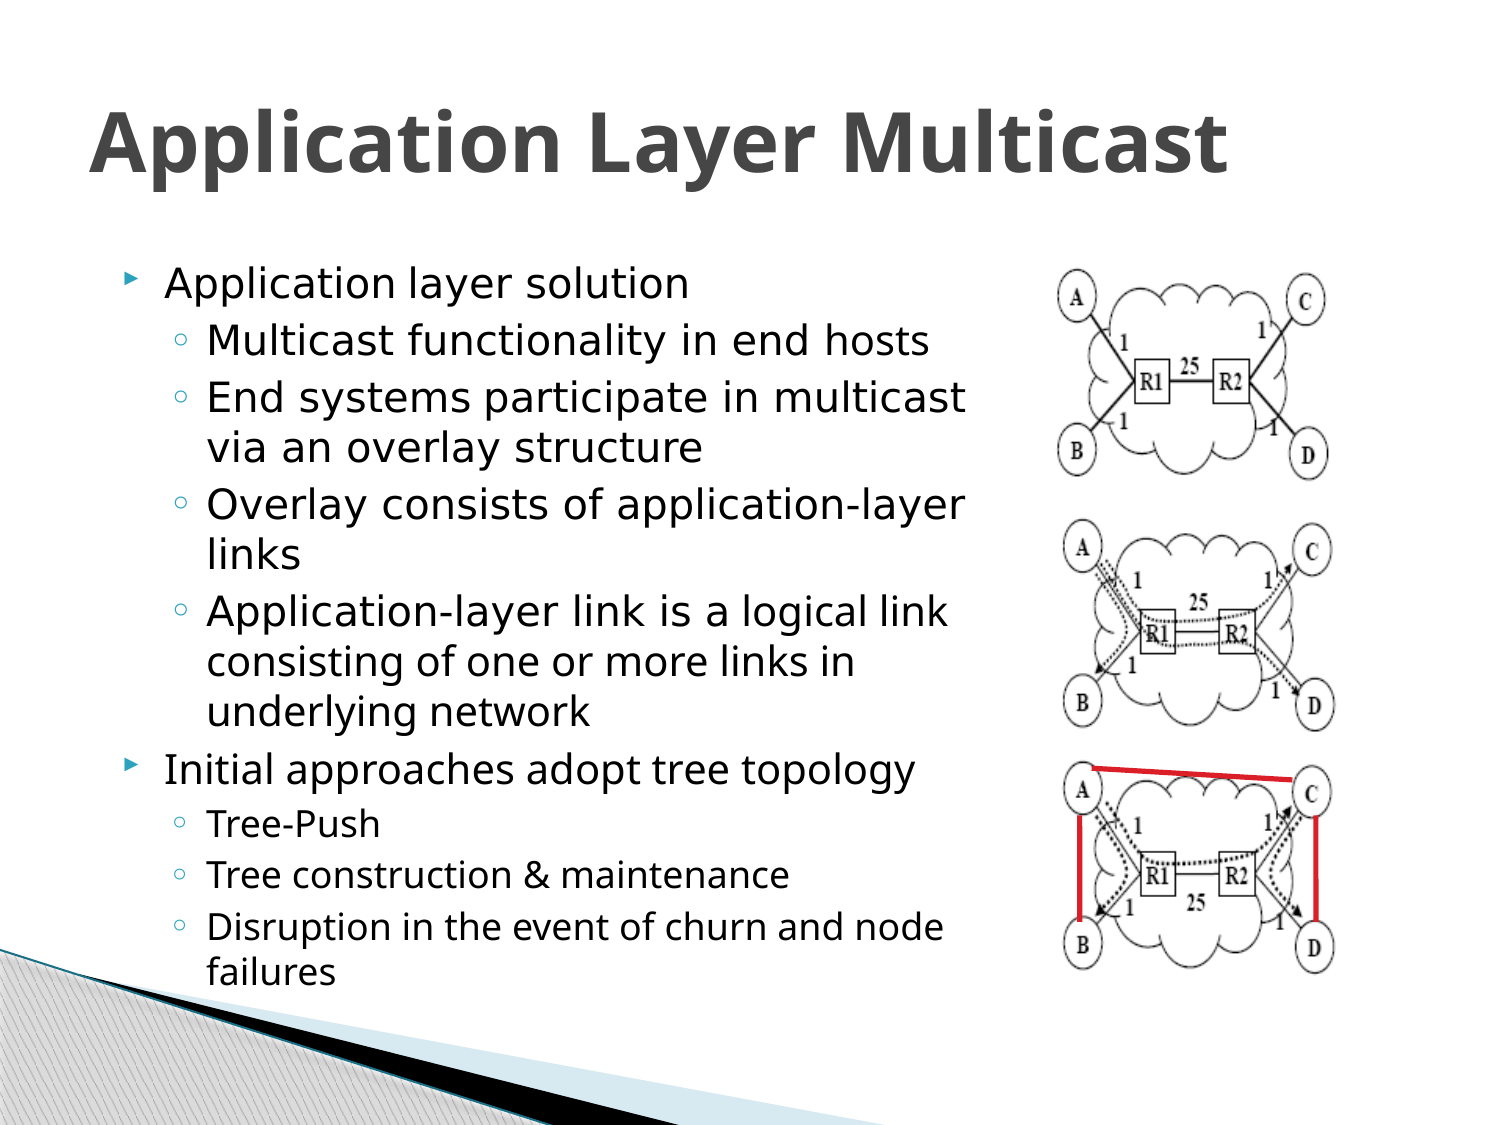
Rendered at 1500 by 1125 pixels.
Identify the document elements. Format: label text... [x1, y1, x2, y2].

picture [1038, 249, 1351, 985]
list Application layer solution Multicast functionality in end hosts End systems participate in multicast via an overlay structure Overlay consists of application-layer links Application-layer link is a logical link consisting of one or more links in underlying network Initial approaches adopt tree topology Tree-Push Tree construction & maintenance Disruption in the event of churn and node failures [89, 249, 1013, 1075]
title Application Layer Multicast [75, 45, 1425, 233]
